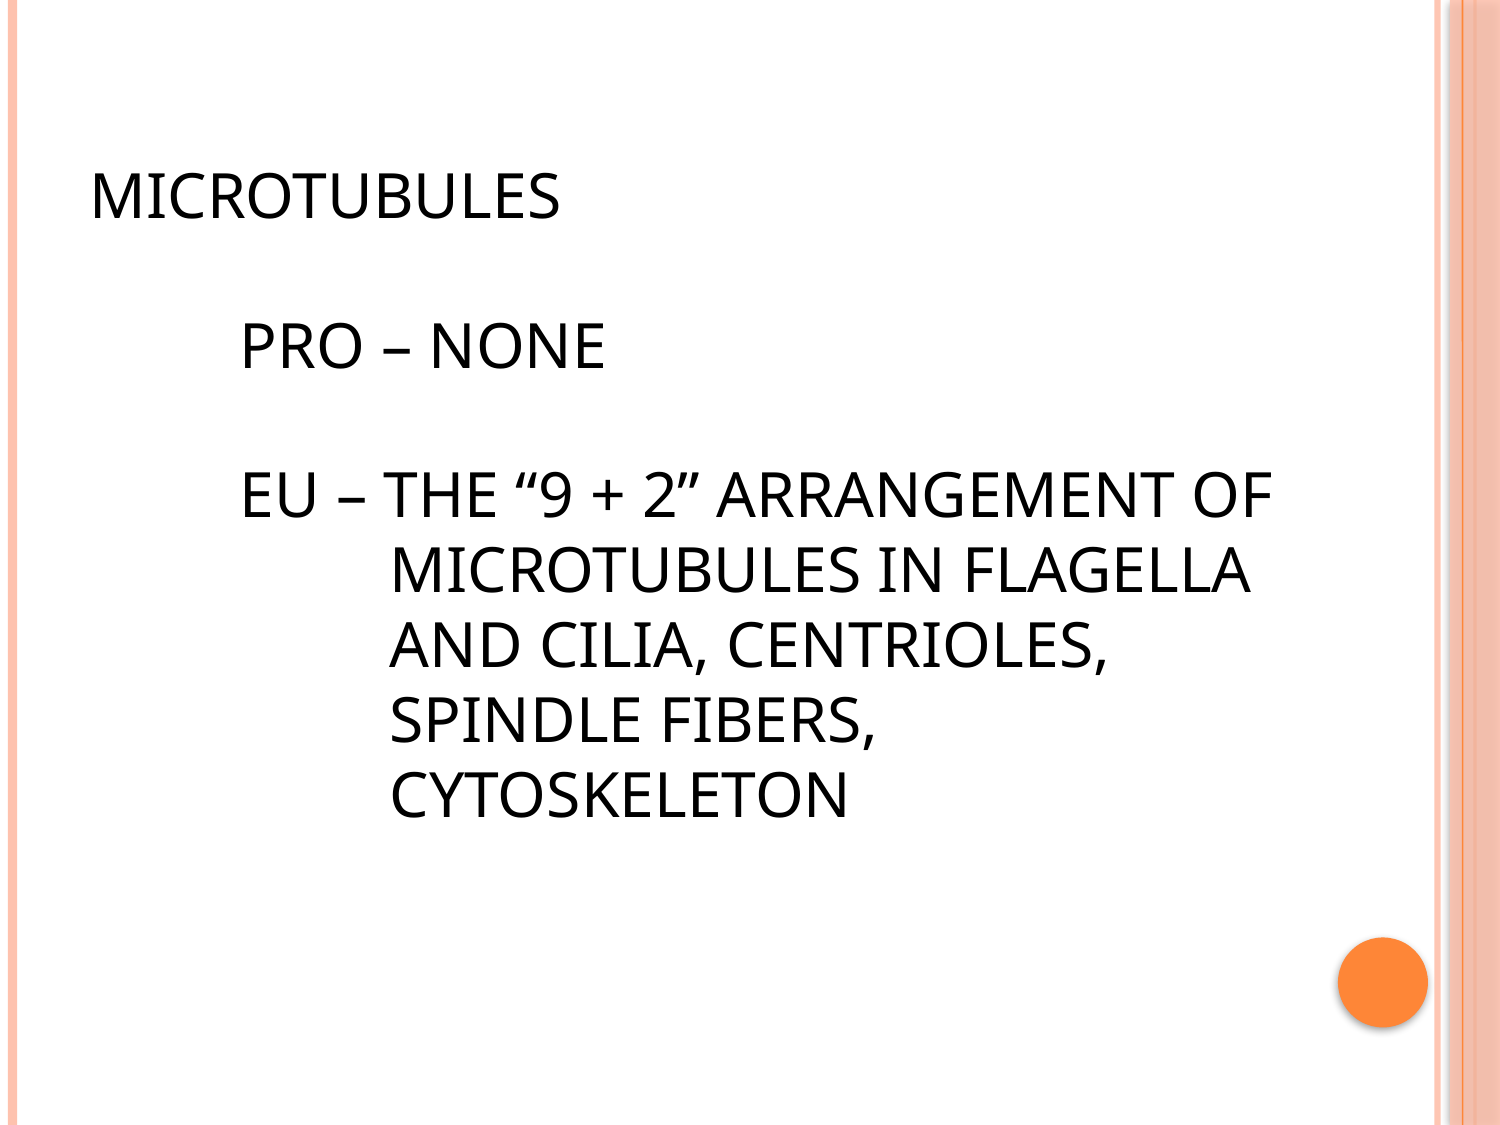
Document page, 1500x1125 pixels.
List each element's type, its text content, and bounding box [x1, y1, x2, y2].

title MICROTUBULES pro – none eu – the “9 + 2” arrangement of microtubules in flagella and cilia, centrioles, spindle fibers, cytoskeleton [75, 45, 1300, 988]
